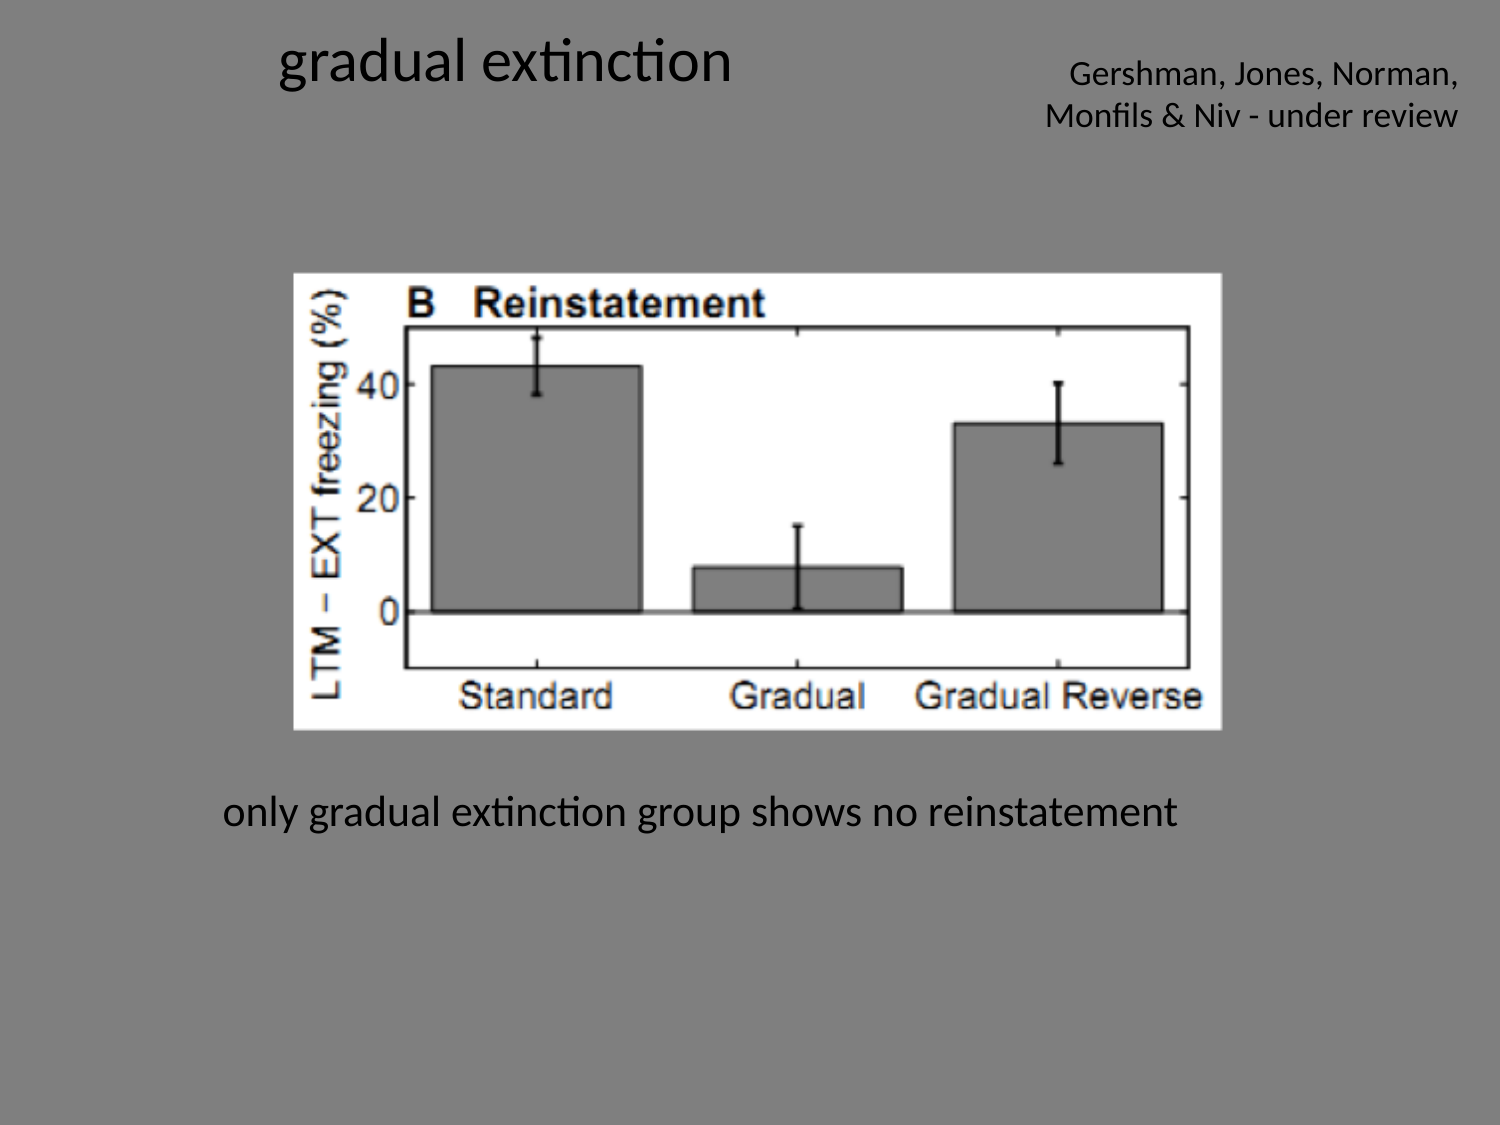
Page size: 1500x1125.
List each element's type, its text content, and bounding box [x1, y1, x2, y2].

text_box Gershman, Jones, Norman, Monfils & Niv - under review [953, 49, 1460, 141]
picture [292, 272, 1225, 734]
text_box only gradual extinction group shows no reinstatement [222, 782, 1294, 846]
title gradual extinction [23, 11, 989, 102]
